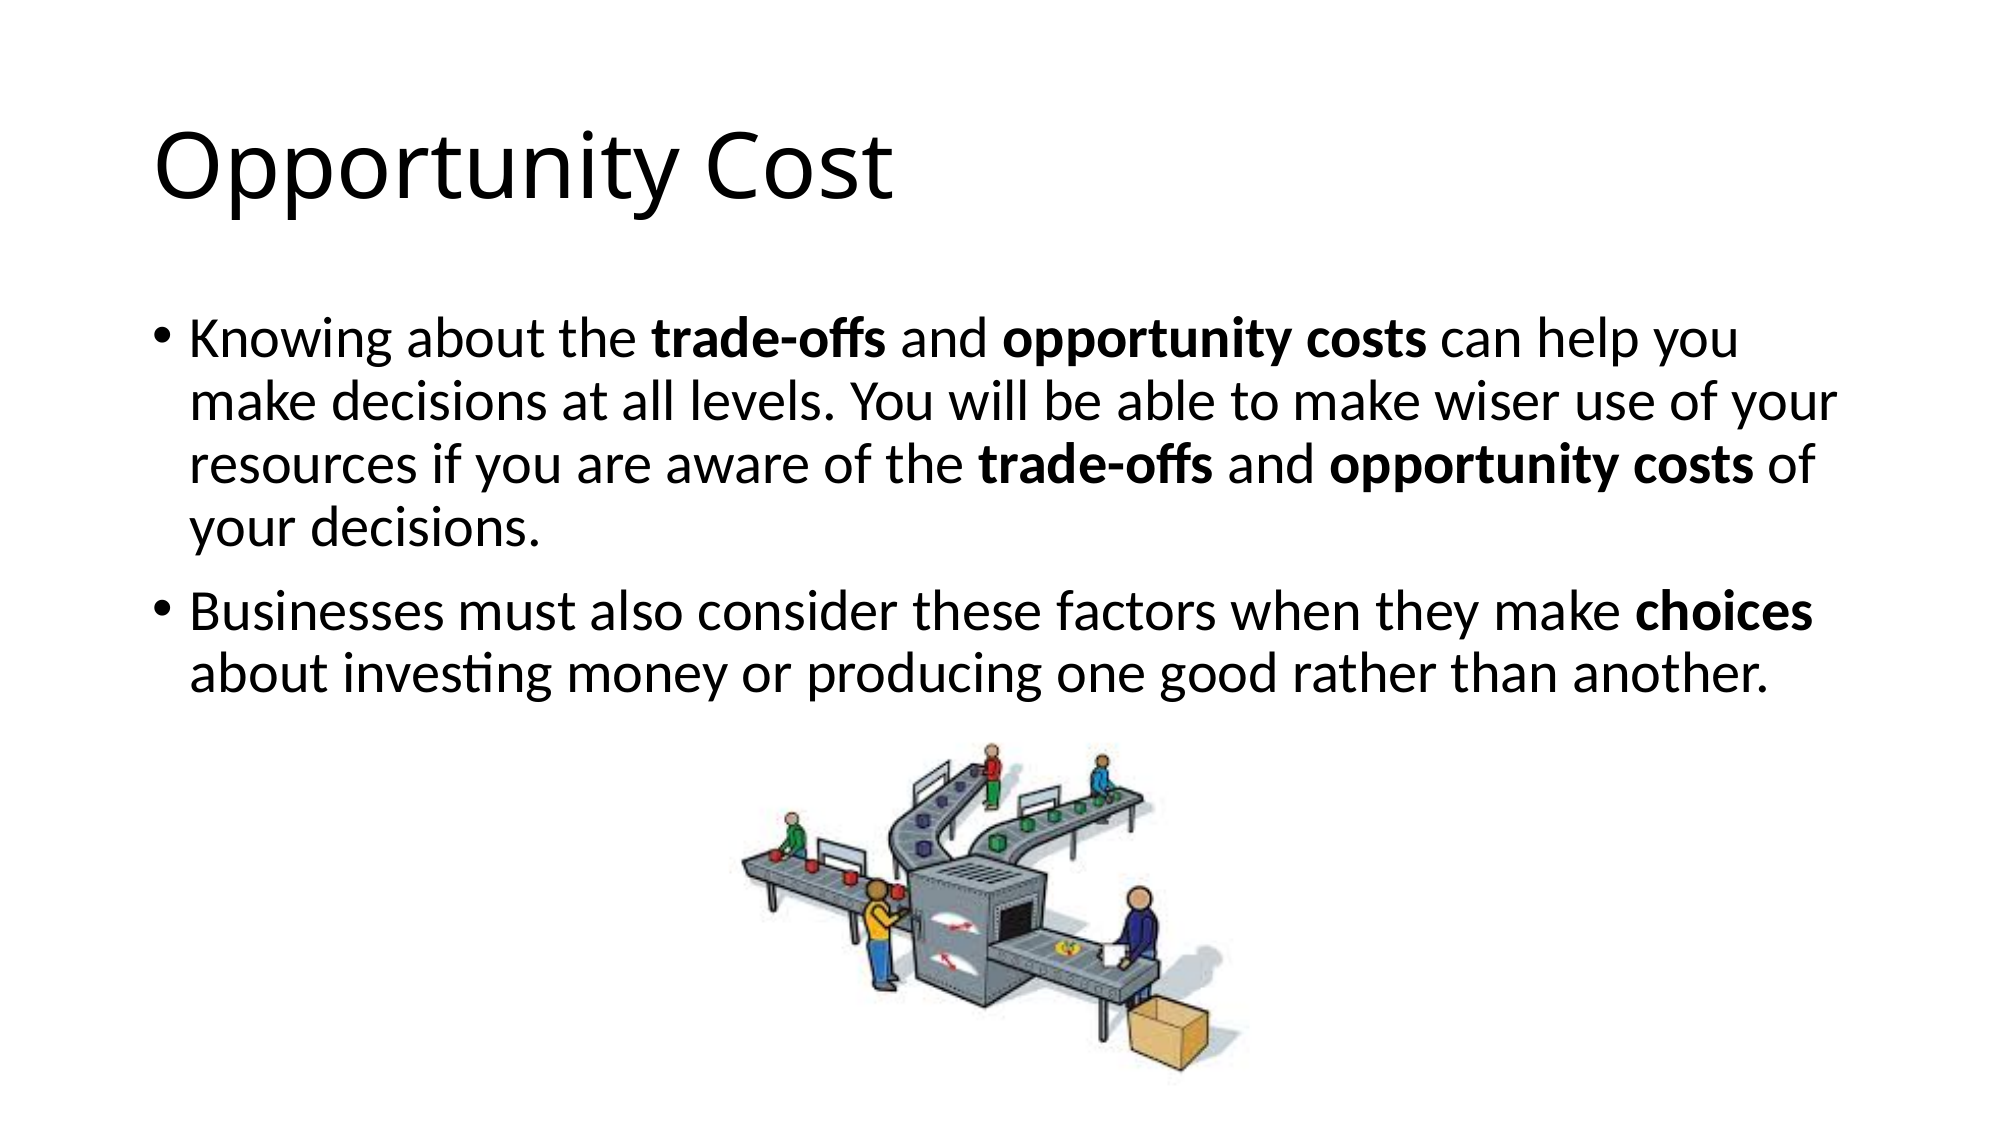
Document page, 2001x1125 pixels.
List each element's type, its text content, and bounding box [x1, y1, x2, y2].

list Knowing about the trade-offs and opportunity costs can help you make decisions at all levels. You will be able to make wiser use of your resources if you are aware of the trade-offs and opportunity costs of your decisions. Businesses must also consider these factors when they make choices about investing money or producing one good rather than another. [137, 299, 1863, 1014]
picture [728, 711, 1256, 1106]
title Opportunity Cost [137, 59, 1863, 278]
